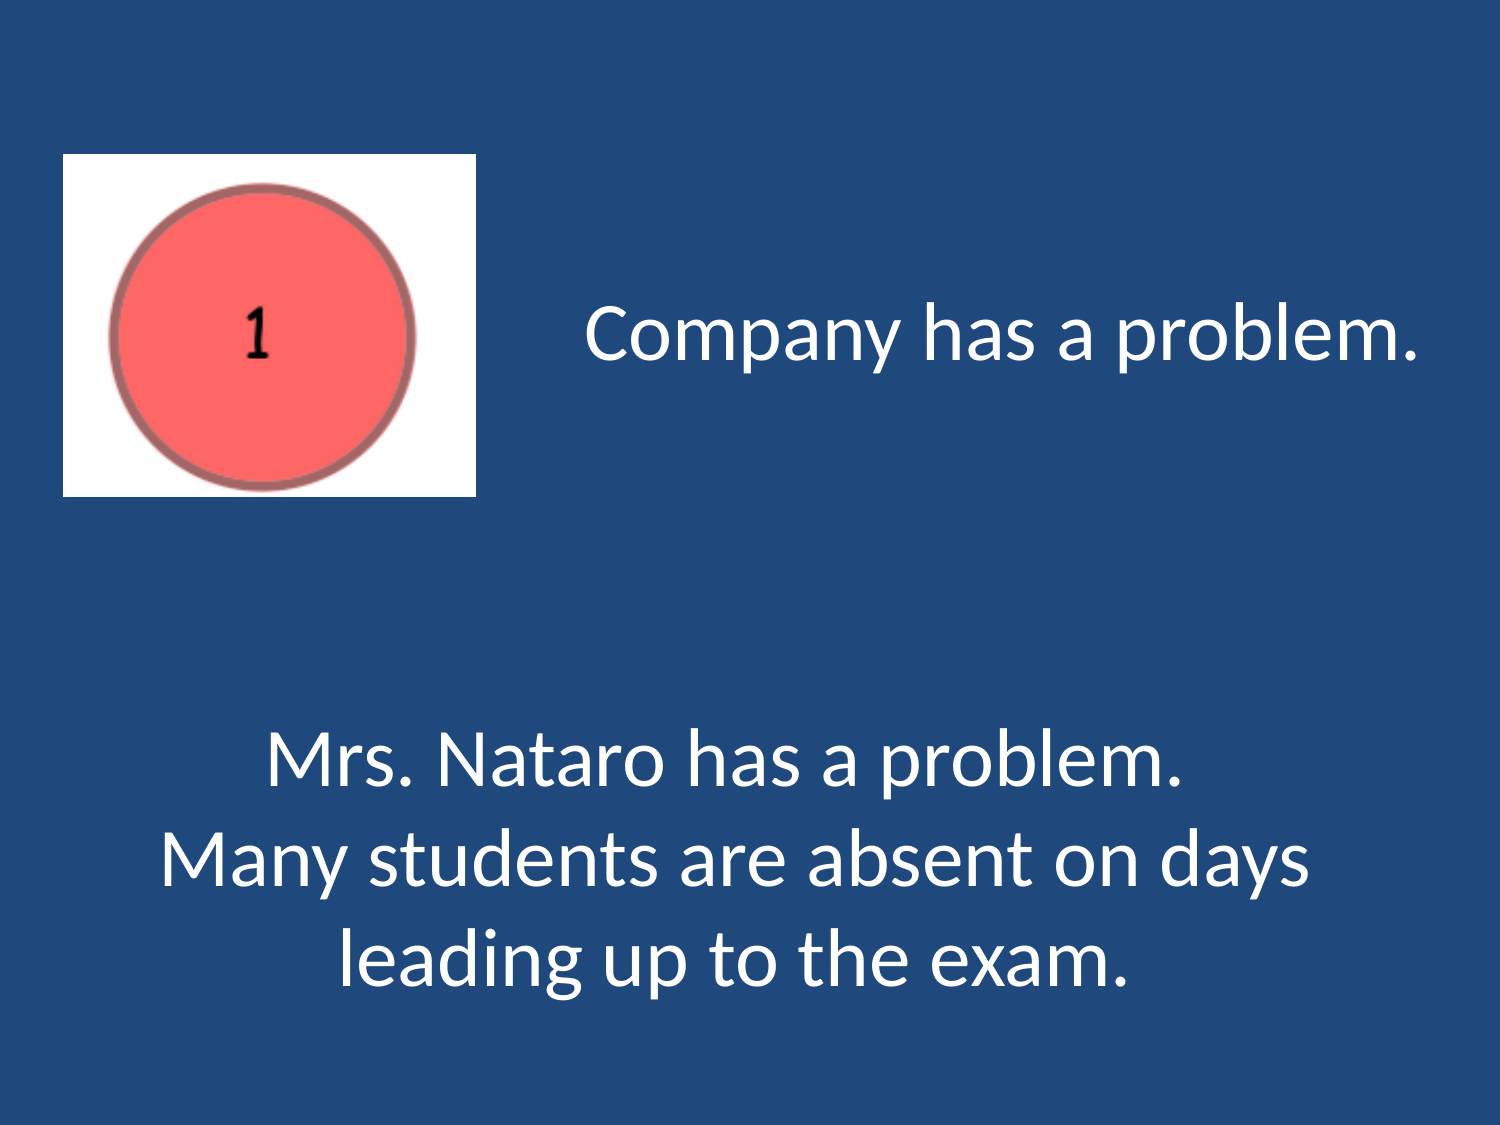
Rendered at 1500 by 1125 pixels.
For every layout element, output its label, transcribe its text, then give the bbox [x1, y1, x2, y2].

text_box Company has a problem. [558, 269, 1448, 584]
picture [62, 154, 476, 497]
text_box Mrs. Nataro has a problem. Many students are absent on days leading up to the exam. [63, 696, 1408, 1011]
